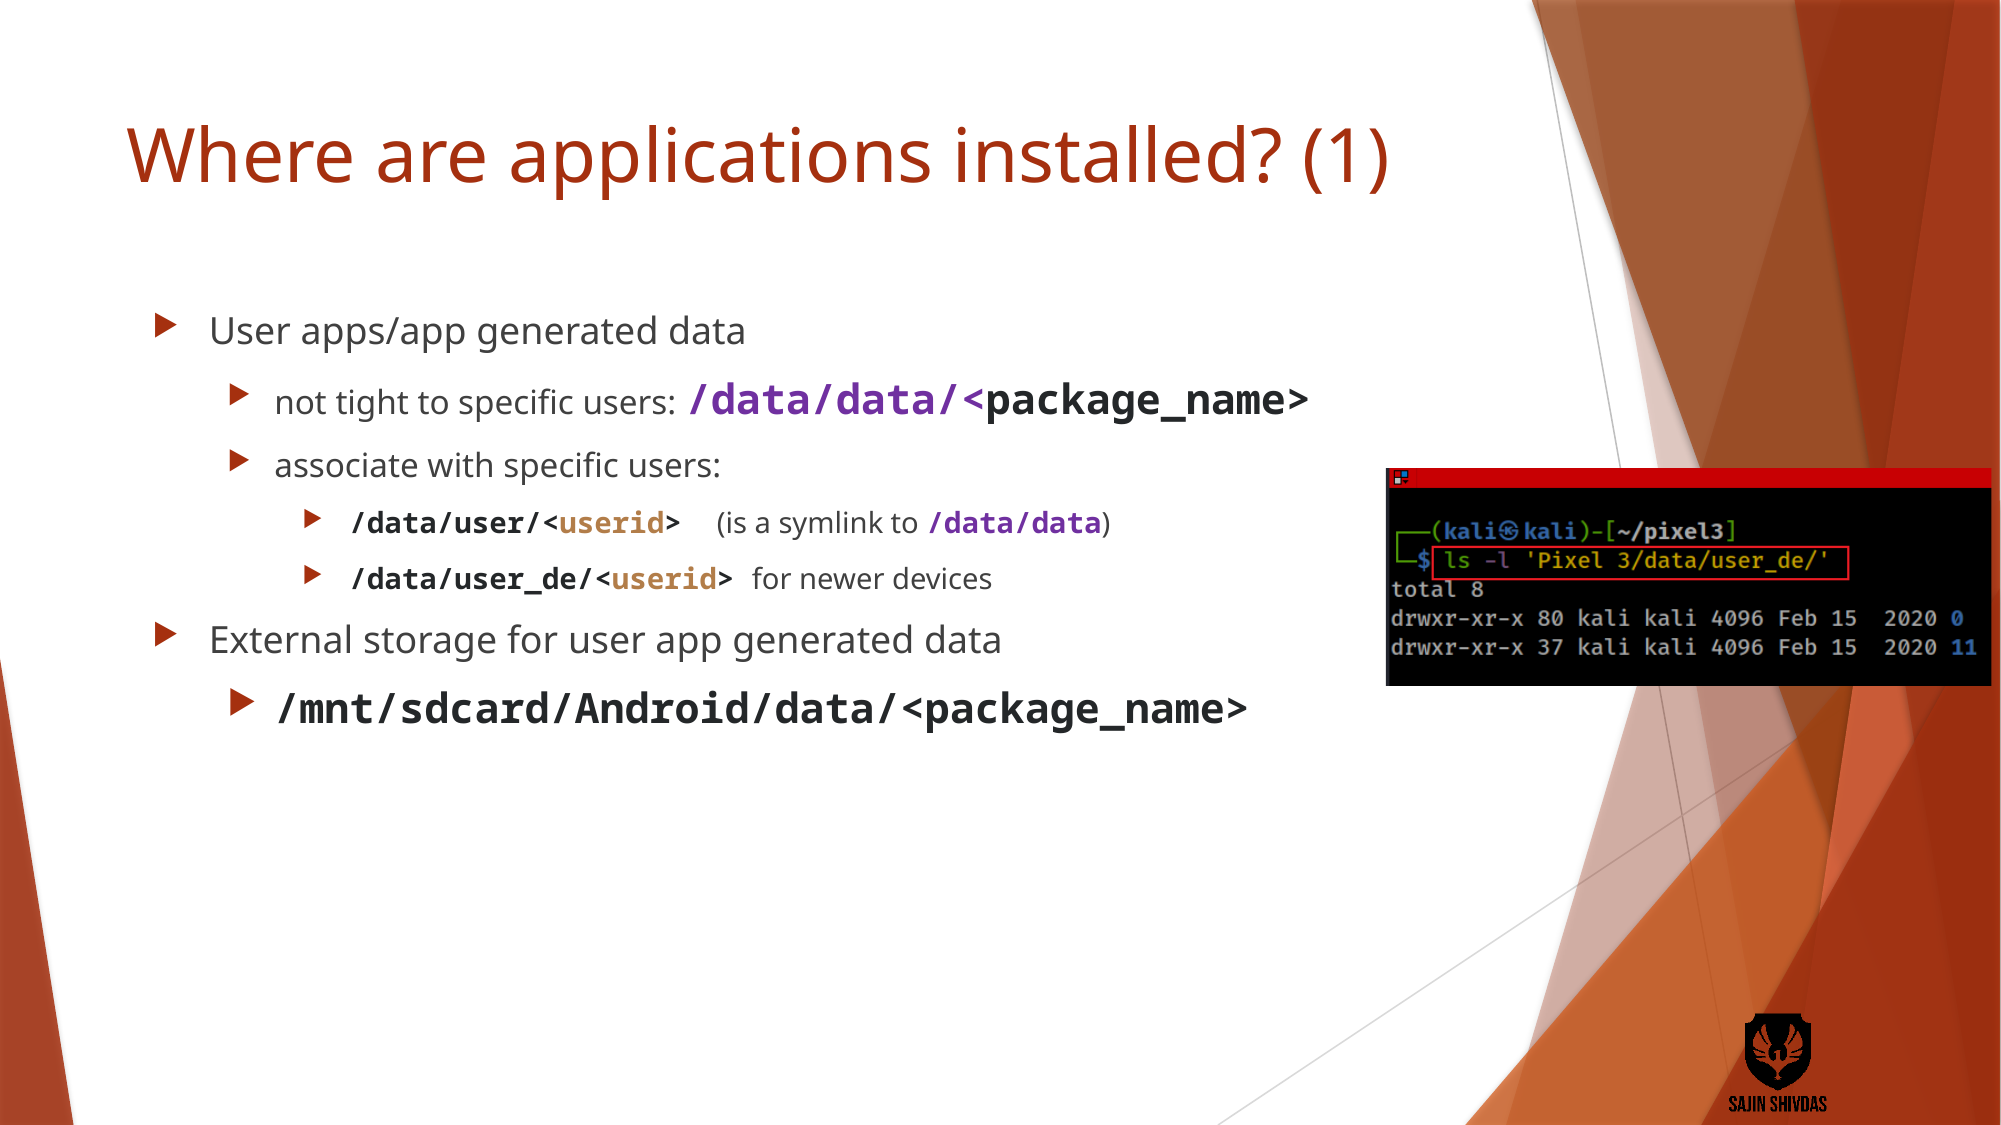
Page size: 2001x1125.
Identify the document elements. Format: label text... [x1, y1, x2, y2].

title Where are applications installed? (1) [111, 99, 1522, 317]
picture [1718, 1003, 1840, 1125]
list User apps/app generated data not tight to specific users: /data/data/<package_name> associate with specific users: /data/user/<userid> (is a symlink to /data/data) /data/user_de/<userid> for newer devices External storage for user app generated data /mnt/sdcard/Android/data/<package_name> [137, 299, 1863, 792]
picture [1385, 467, 1992, 687]
